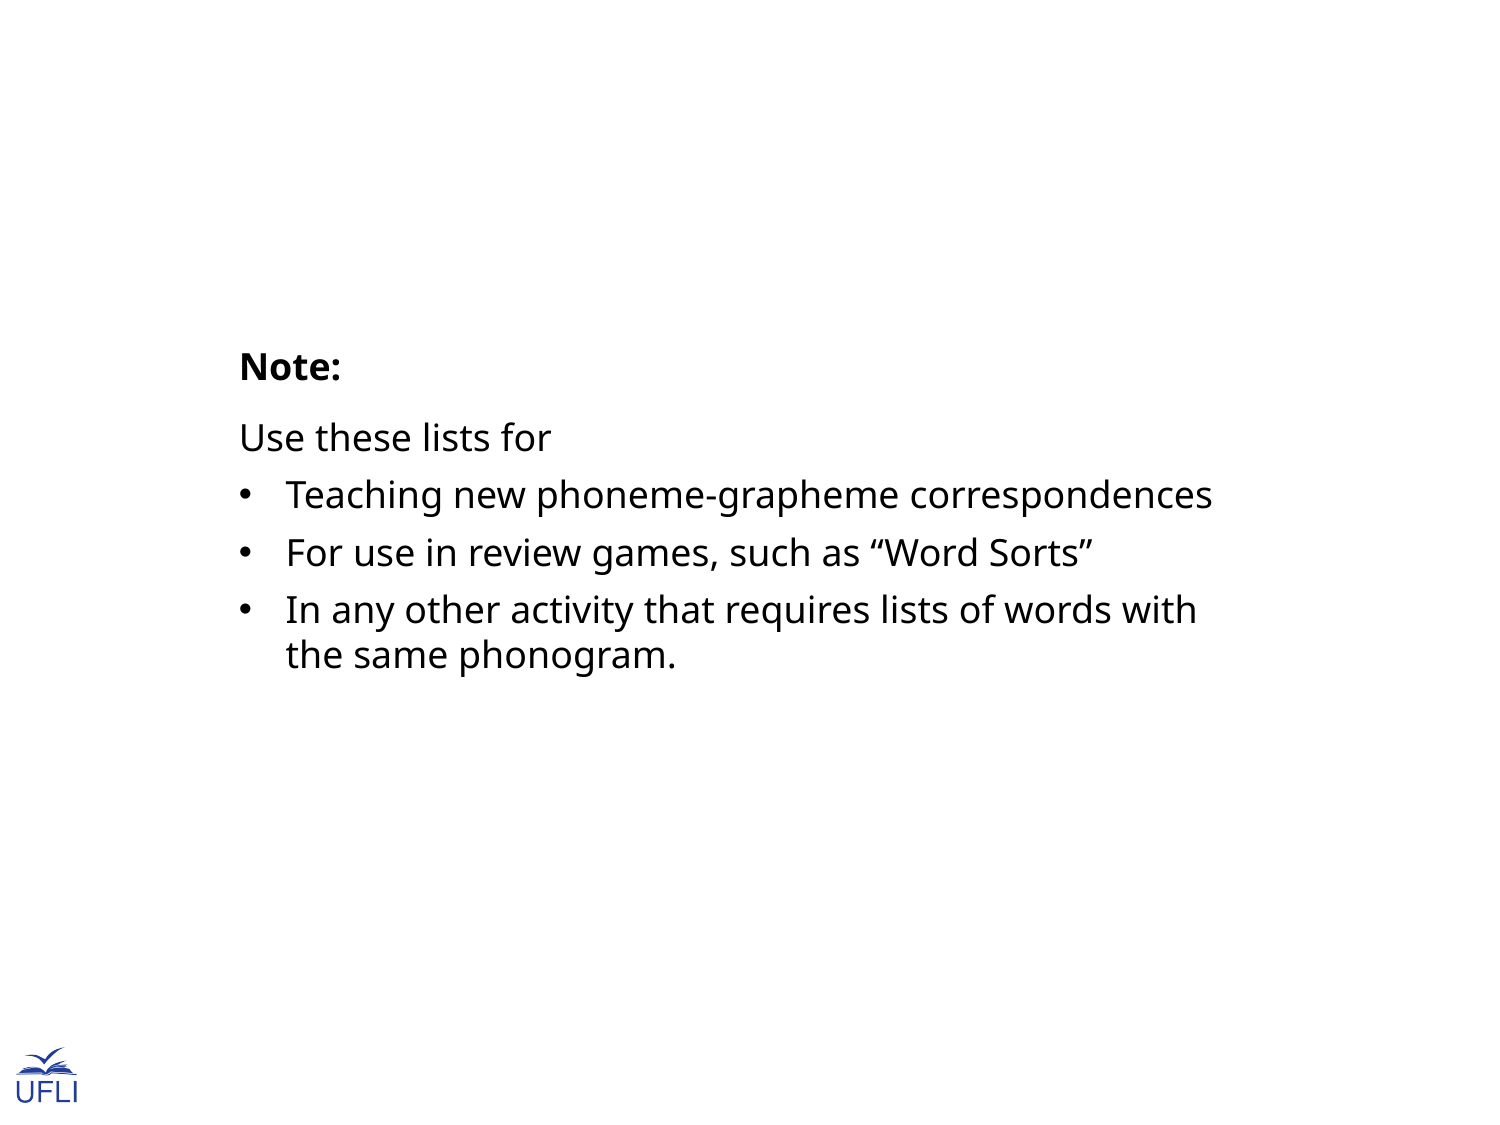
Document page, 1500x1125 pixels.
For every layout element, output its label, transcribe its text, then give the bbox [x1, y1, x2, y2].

text_box Note: Use these lists for Teaching new phoneme-grapheme correspondences For use in review games, such as “Word Sorts” In any other activity that requires lists of words with the same phonogram. [224, 335, 1265, 742]
picture [12, 1045, 81, 1106]
